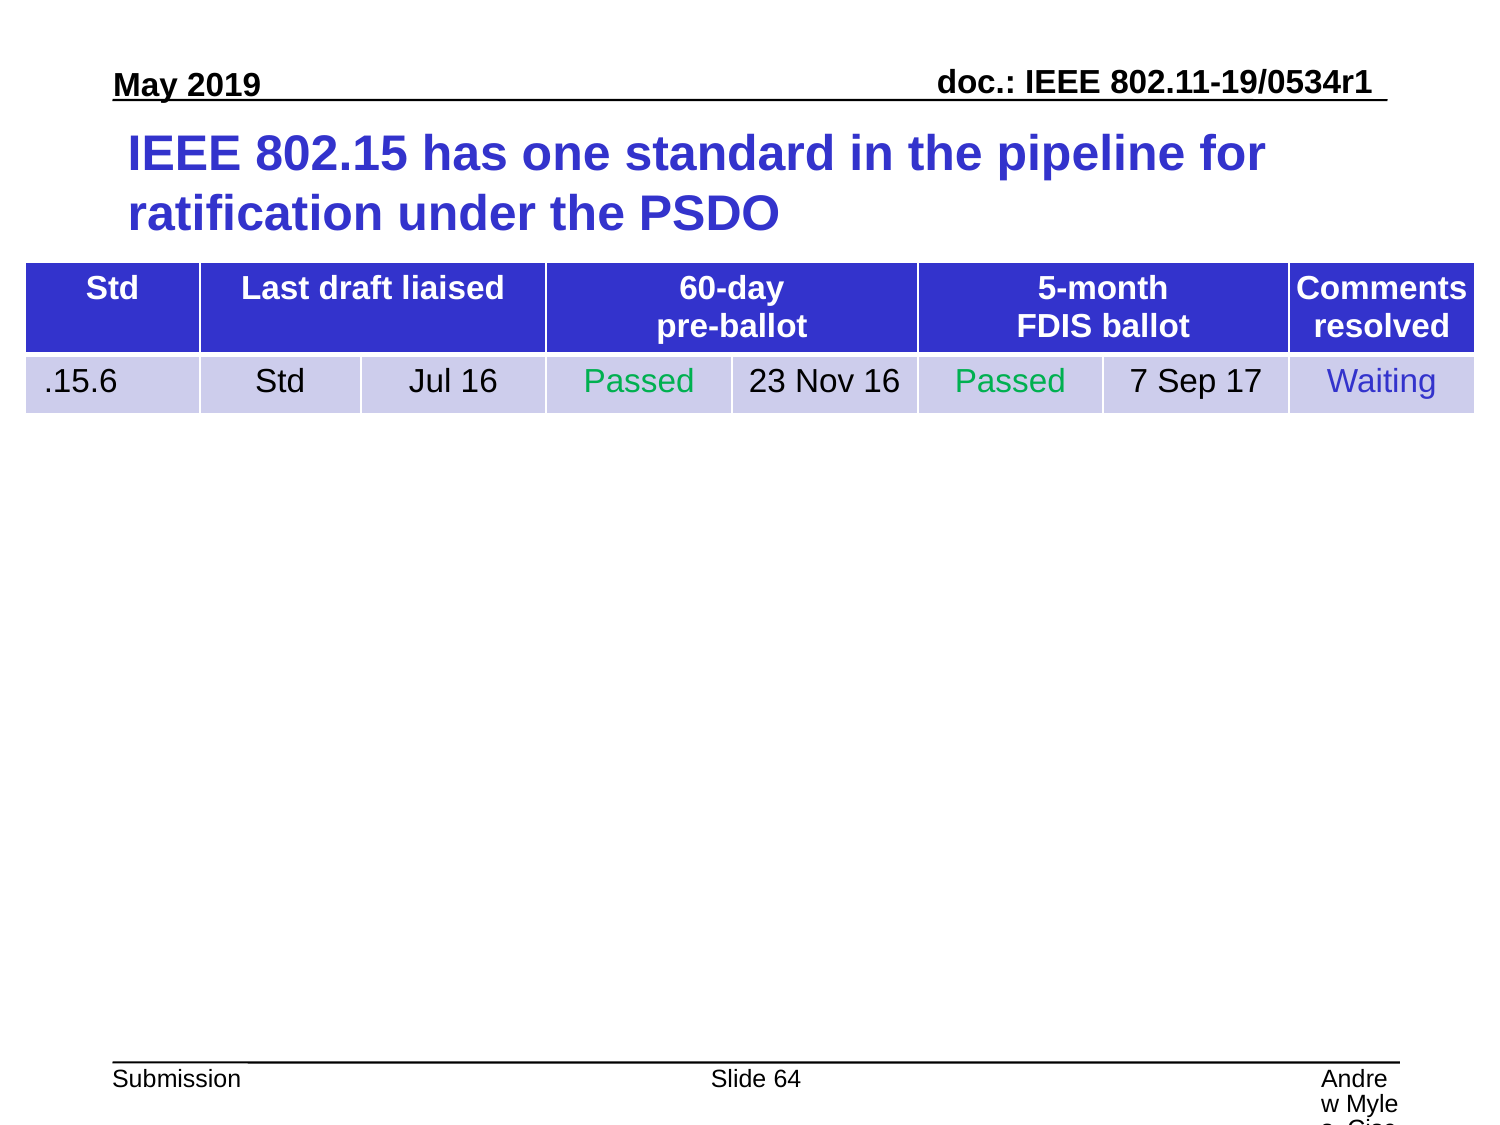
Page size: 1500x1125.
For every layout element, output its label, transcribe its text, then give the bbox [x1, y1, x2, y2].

slide_number Slide 64 [709, 1061, 803, 1093]
table_cell 7 Sep 17 [1104, 357, 1288, 413]
table_cell 23 Nov 16 [733, 357, 917, 413]
title IEEE 802.15 has one standard in the pipeline for ratification under the PSDO [112, 112, 1388, 262]
table_header Std [26, 263, 199, 352]
table_cell .15.6 [26, 357, 199, 413]
table_header Last draft liaised [201, 263, 545, 352]
table_header 5-month FDIS ballot [919, 263, 1288, 352]
table_cell Std [201, 357, 360, 413]
footer Andrew Myles, Cisco [1320, 1061, 1402, 1093]
table_header Comments resolved [1290, 263, 1474, 352]
table_cell Passed [919, 357, 1102, 413]
table_cell Waiting [1290, 357, 1474, 413]
table_cell Jul 16 [362, 357, 545, 413]
table_cell Passed [547, 357, 731, 413]
table_header 60-day pre-ballot [547, 263, 917, 352]
